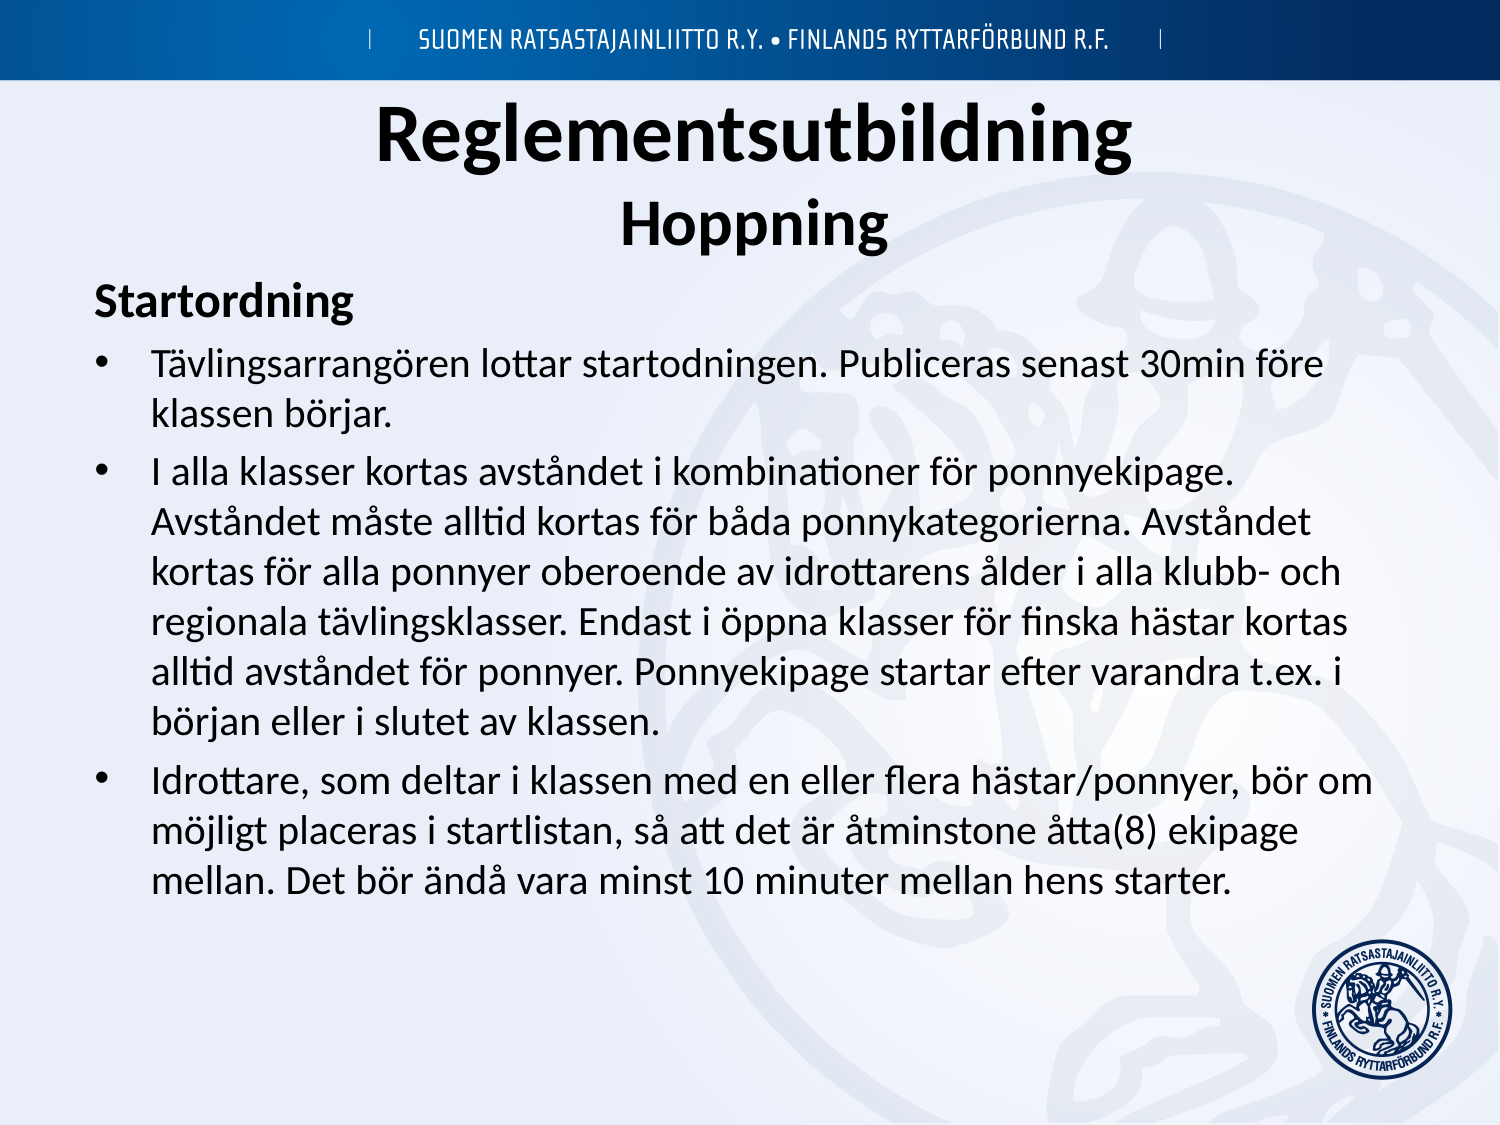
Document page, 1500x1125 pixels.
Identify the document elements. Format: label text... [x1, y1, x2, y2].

title Reglementsutbildning Hoppning [79, 74, 1430, 263]
list Startordning Tävlingsarrangören lottar startodningen. Publiceras senast 30min före klassen börjar. I alla klasser kortas avståndet i kombinationer för ponnyekipage. Avståndet måste alltid kortas för båda ponnykategorierna. Avståndet kortas för alla ponnyer oberoende av idrottarens ålder i alla klubb- och regionala tävlingsklasser. Endast i öppna klasser för finska hästar kortas alltid avståndet för ponnyer. Ponnyekipage startar efter varandra t.ex. i början eller i slutet av klassen. Idrottare, som deltar i klassen med en eller flera hästar/ponnyer, bör om möjligt placeras i startlistan, så att det är åtminstone åtta(8) ekipage mellan. Det bör ändå vara minst 10 minuter mellan hens starter. [79, 263, 1430, 1003]
picture [0, 0, 1500, 1125]
